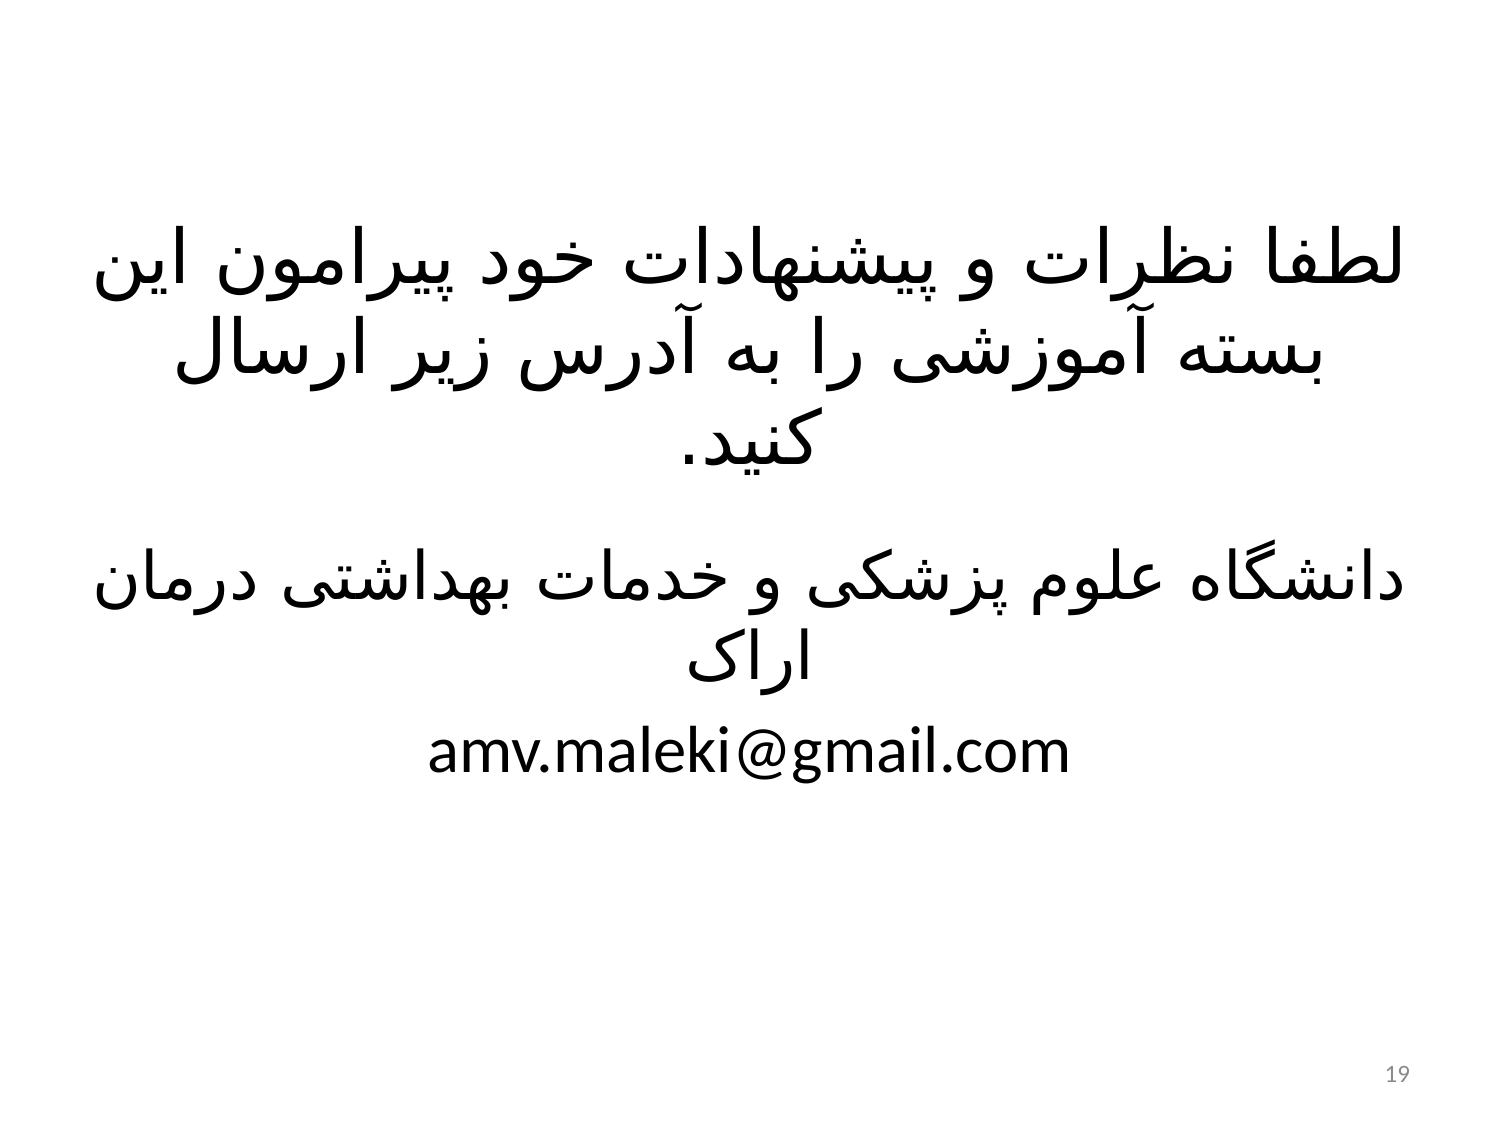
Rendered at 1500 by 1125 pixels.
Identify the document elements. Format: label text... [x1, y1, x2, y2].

slide_number 19 [1074, 1042, 1425, 1103]
title لطفا نظرات و پیشنهادات خود پیرامون این بسته آموزشی را به آدرس زیر ارسال کنید. [75, 200, 1425, 488]
list دانشگاه علوم پزشکی و خدمات بهداشتی درمان اراک amv.maleki@gmail.com [75, 525, 1425, 1005]
